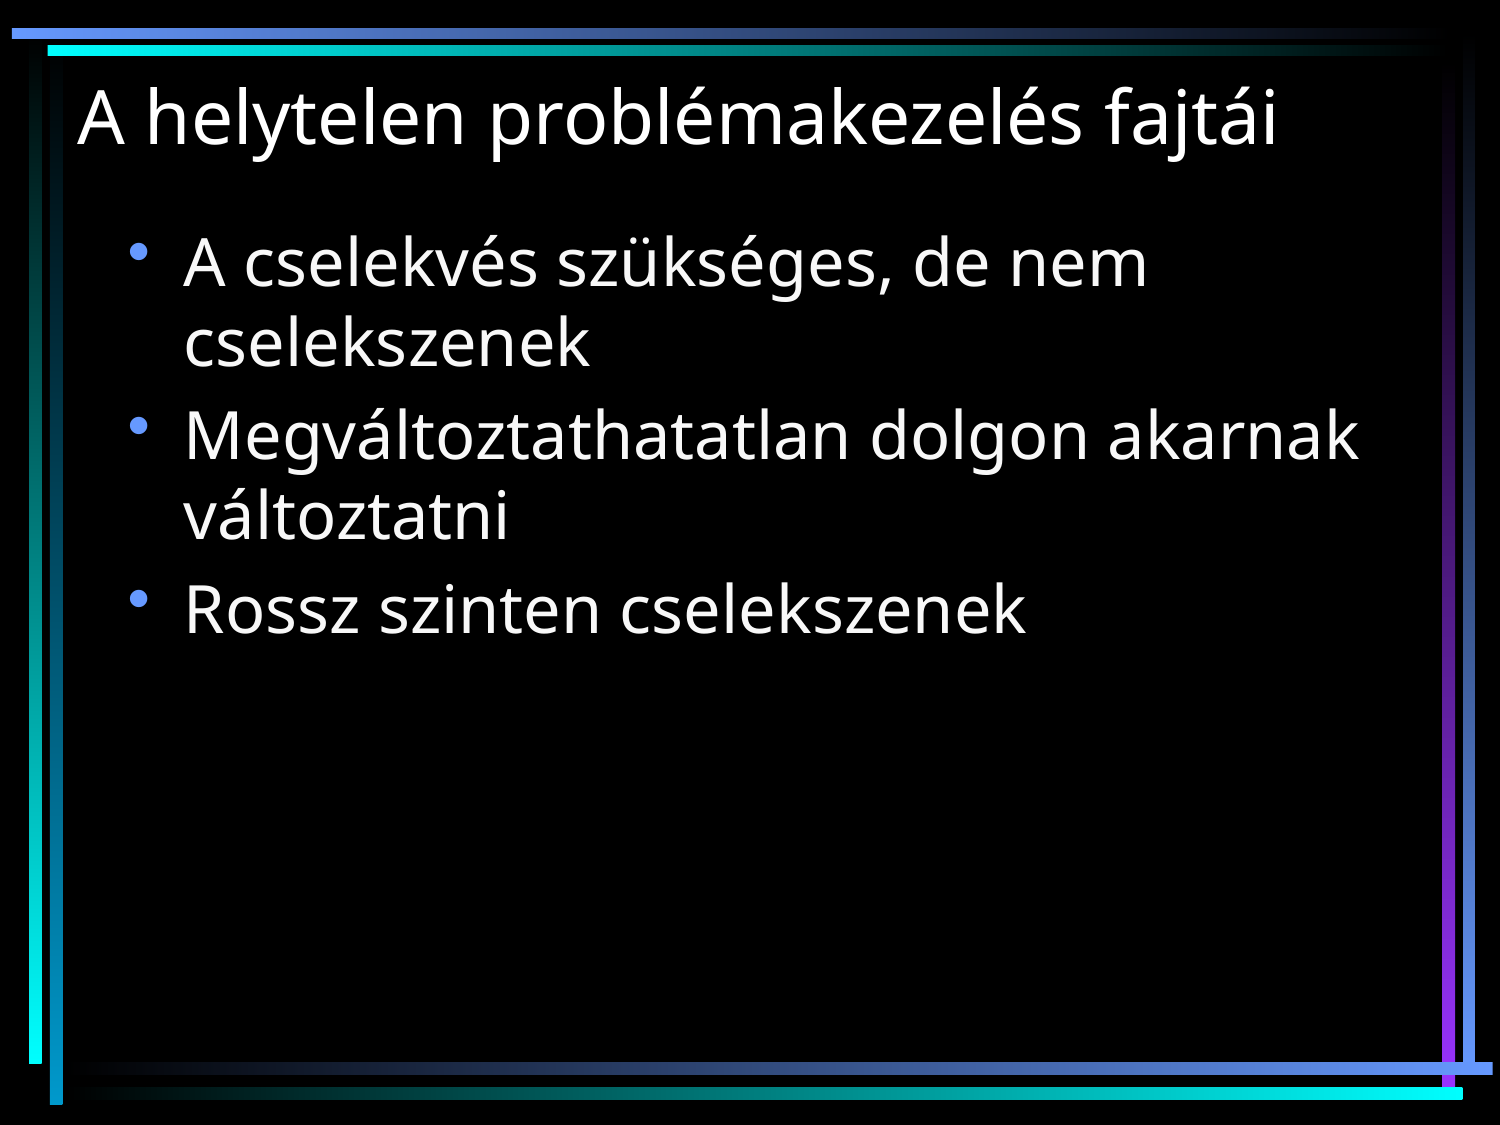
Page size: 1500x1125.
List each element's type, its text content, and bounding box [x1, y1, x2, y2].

title A helytelen problémakezelés fajtái [62, 62, 1376, 201]
list A cselekvés szükséges, de nem cselekszenek Megváltoztathatatlan dolgon akarnak változtatni Rossz szinten cselekszenek [112, 212, 1388, 976]
